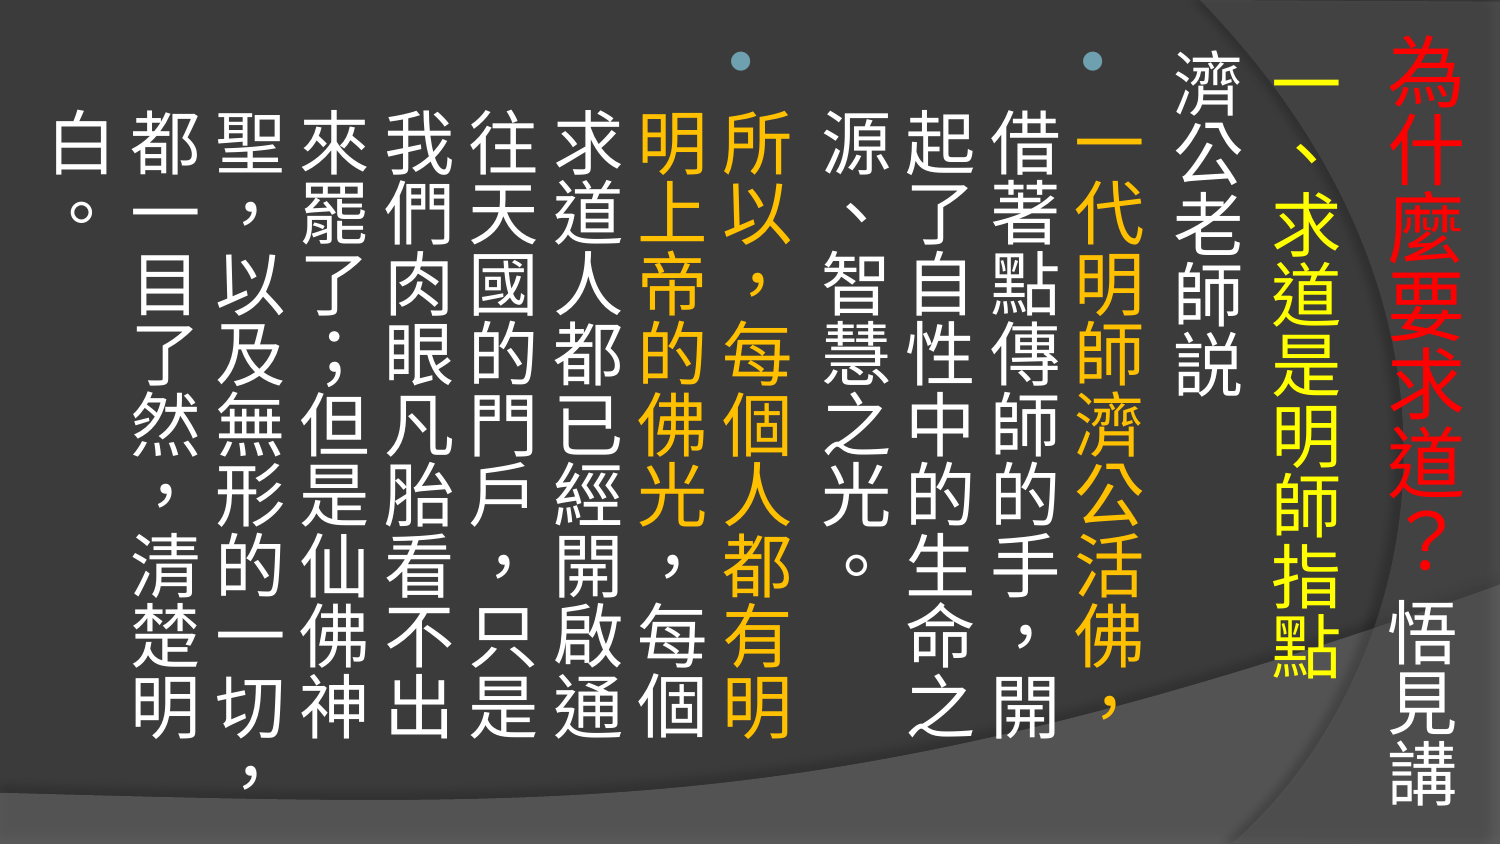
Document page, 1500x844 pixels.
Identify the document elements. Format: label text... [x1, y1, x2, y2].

list 一、求道是明師指點 濟公老師説 一代明師濟公活佛，借著點傳師的手，開起了自性中的生命之源、智慧之光。 所以，每個人都有明明上帝的佛光，每個求道人都已經開啟通往天國的門戶，只是我們肉眼凡胎看不出來罷了；但是仙佛神聖，以及無形的一切，都一目了然，清楚明白。 [29, 27, 1365, 820]
title 為什麼要求道？ 悟見講 [1364, 21, 1483, 820]
